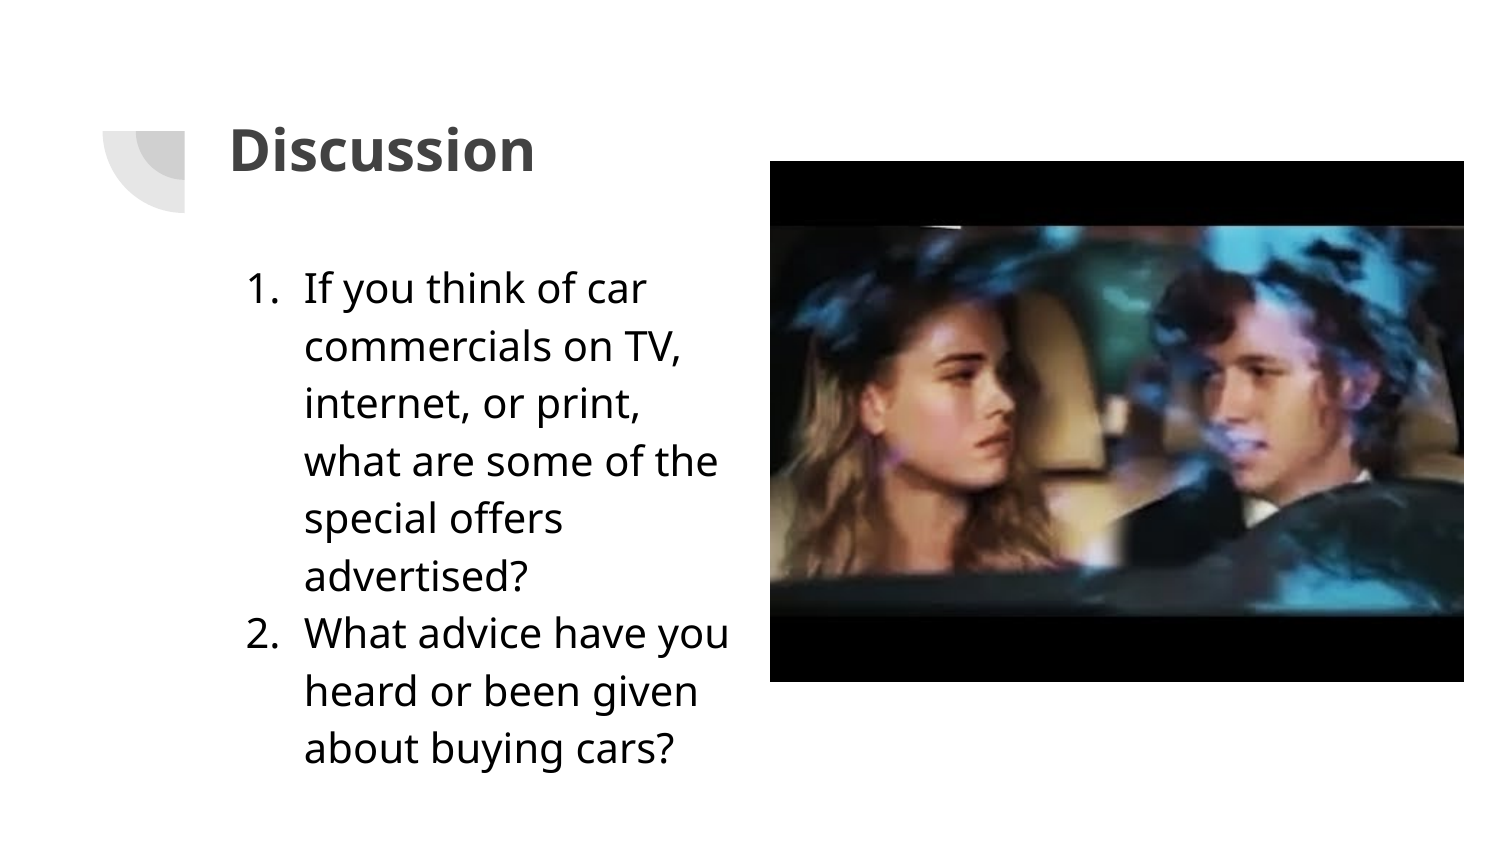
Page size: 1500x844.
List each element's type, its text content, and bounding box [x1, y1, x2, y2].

title Discussion [213, 98, 758, 239]
list If you think of car commercials on TV, internet, or print, what are some of the special offers advertised? What advice have you heard or been given about buying cars? [213, 239, 758, 605]
picture [770, 161, 1464, 682]
